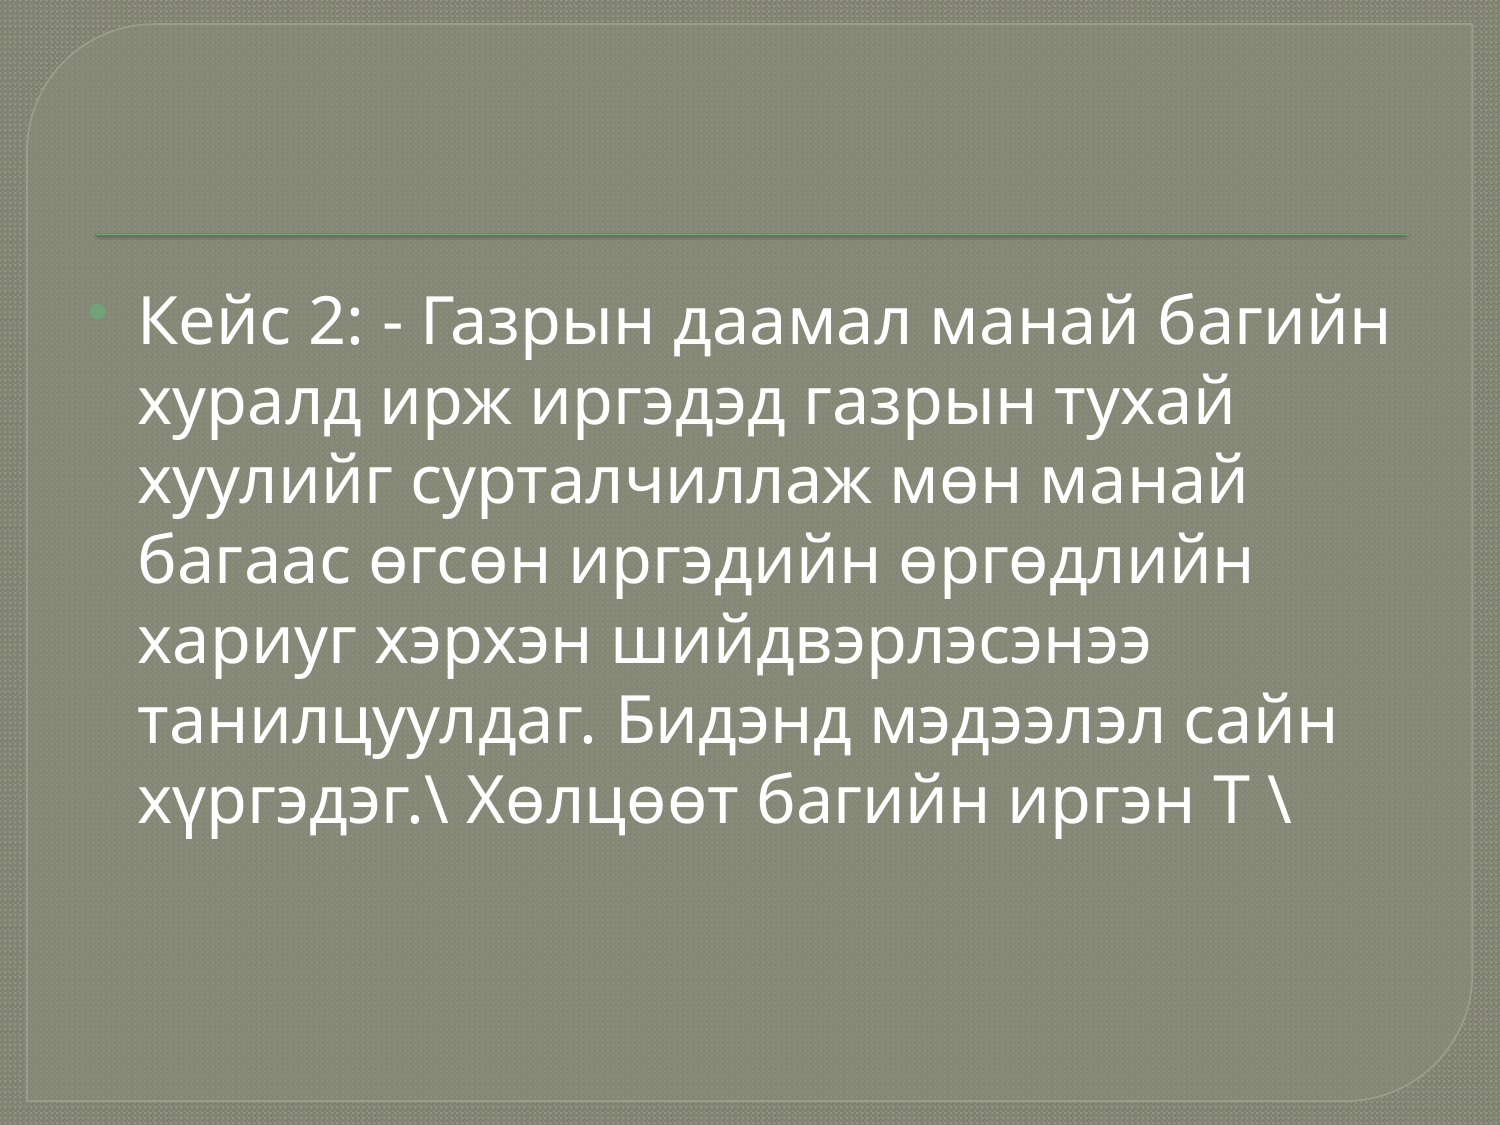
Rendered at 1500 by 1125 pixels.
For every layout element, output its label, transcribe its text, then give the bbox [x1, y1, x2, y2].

list Кейс 2: - Газрын даамал манай багийн хуралд ирж иргэдэд газрын тухай хуулийг сурталчиллаж мөн манай багаас өгсөн иргэдийн өргөдлийн хариуг хэрхэн шийдвэрлэсэнээ танилцуулдаг. Бидэнд мэдээлэл сайн хүргэдэг.\ Хөлцөөт багийн иргэн Т \ [75, 270, 1425, 1013]
